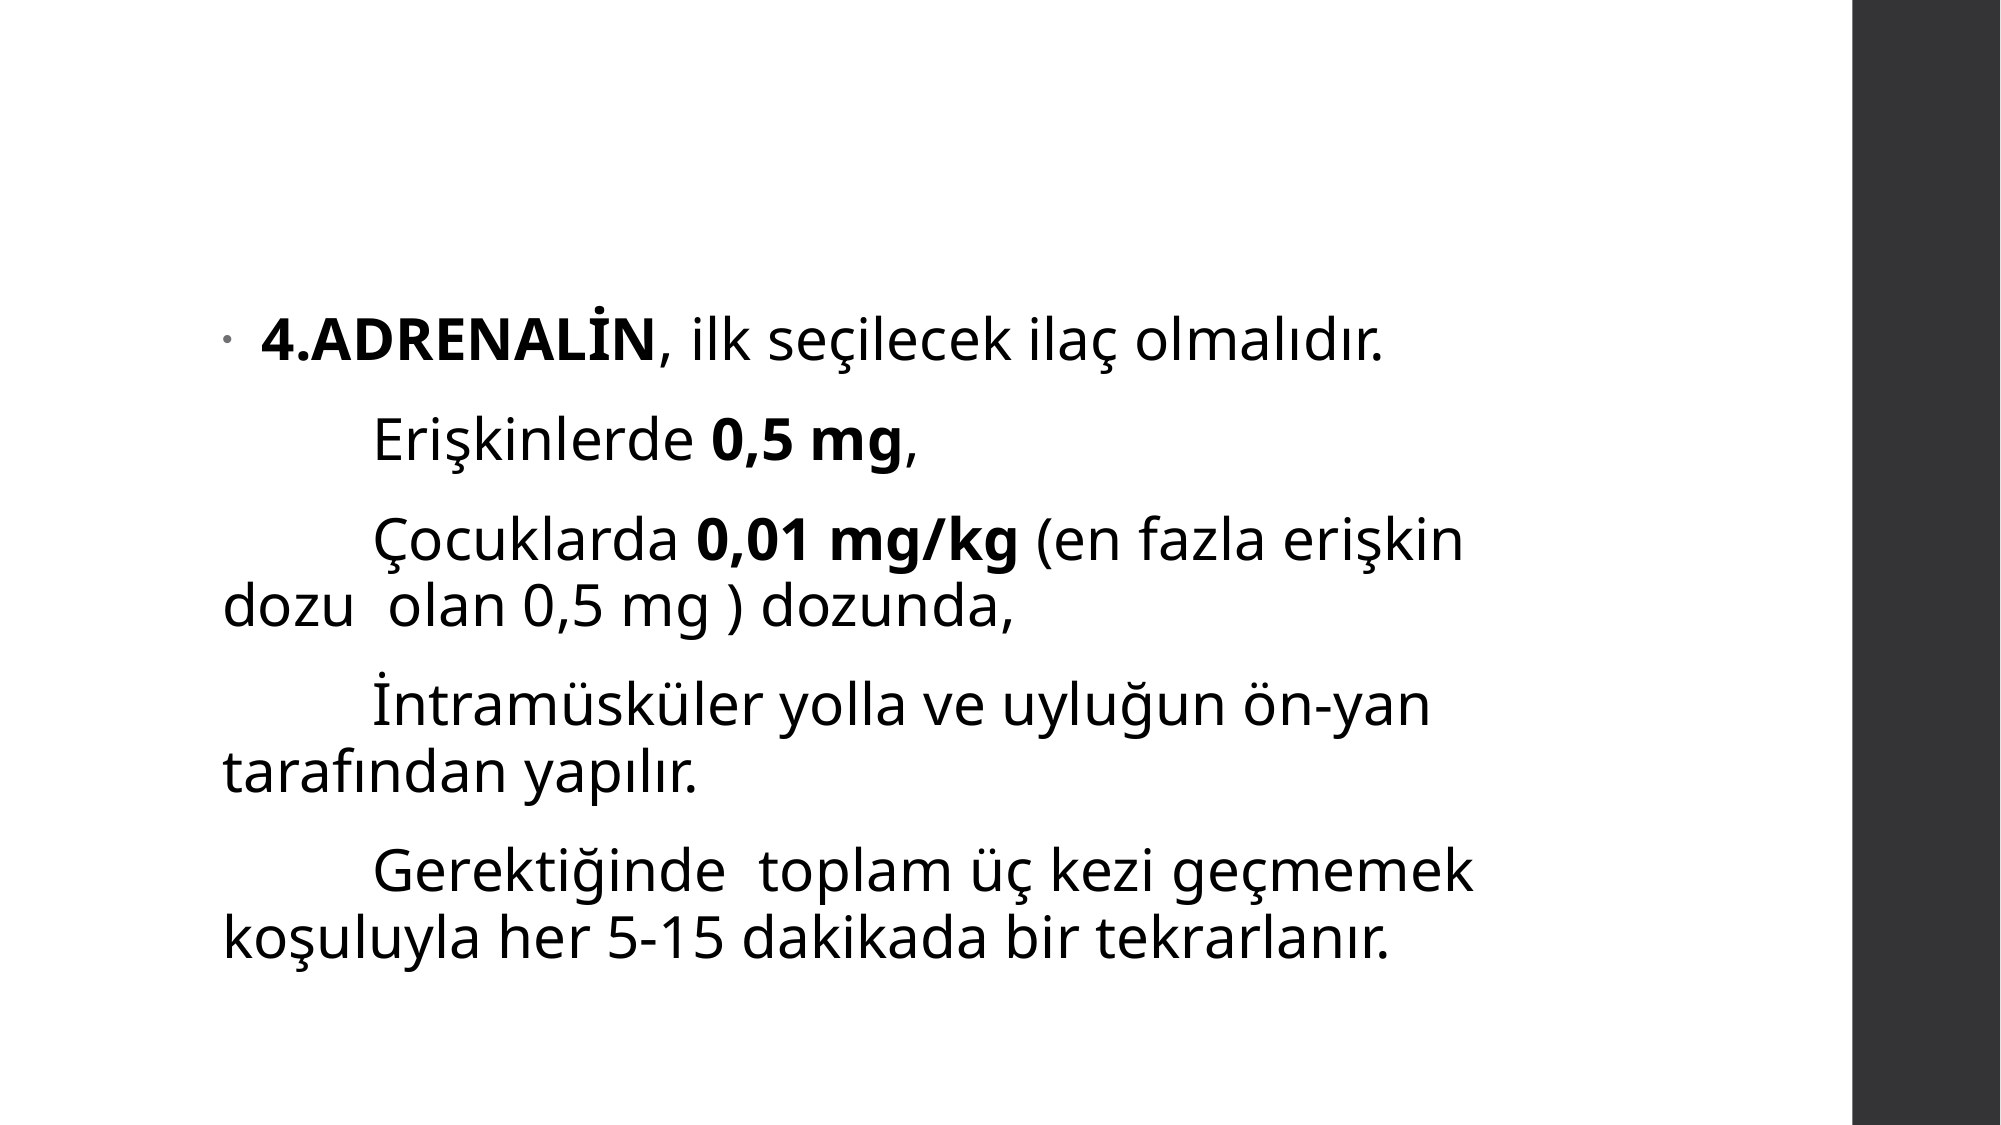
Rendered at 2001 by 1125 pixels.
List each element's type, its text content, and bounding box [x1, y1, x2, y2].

list 4.ADRENALİN, ilk seçilecek ilaç olmalıdır. Erişkinlerde 0,5 mg, Çocuklarda 0,01 mg/kg (en fazla erişkin dozu olan 0,5 mg ) dozunda, İntramüsküler yolla ve uyluğun ön-yan tarafından yapılır. Gerektiğinde toplam üç kezi geçmemek koşuluyla her 5-15 dakikada bir tekrarlanır. [206, 299, 1617, 1014]
